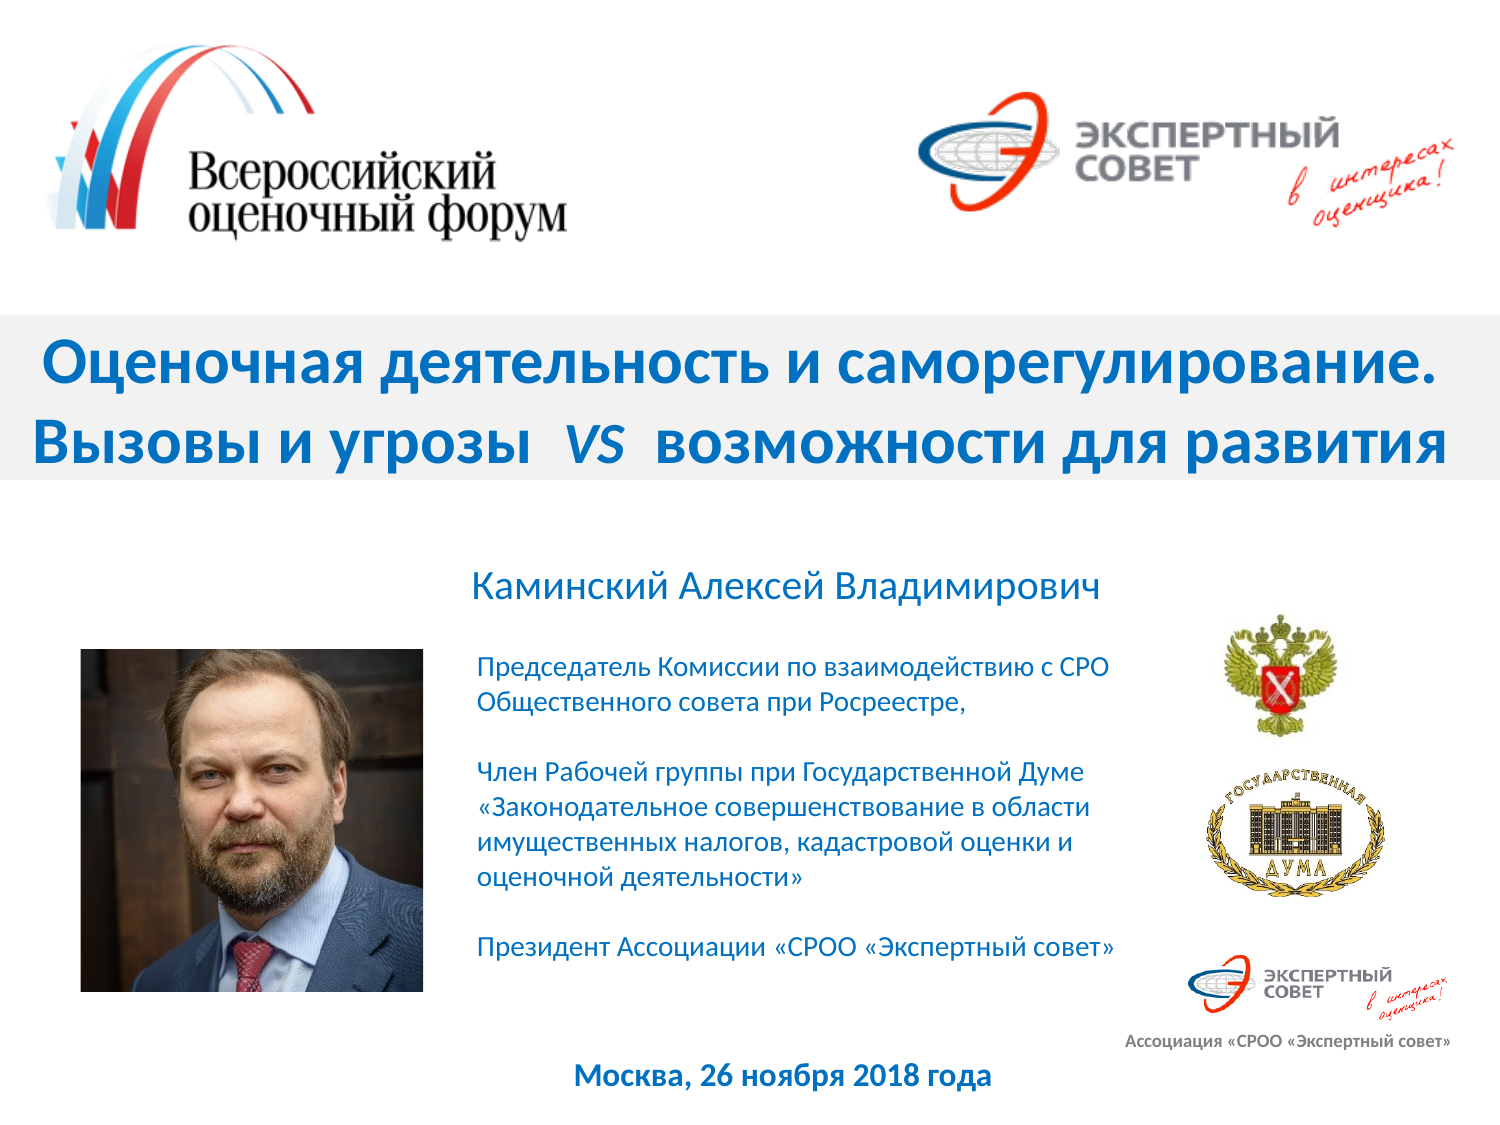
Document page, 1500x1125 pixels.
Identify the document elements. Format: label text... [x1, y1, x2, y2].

text_box Москва, 26 ноября 2018 года [533, 1045, 1034, 1100]
picture [1185, 952, 1450, 1022]
picture [40, 42, 567, 244]
text_box Председатель Комиссии по взаимодействию с СРО Общественного совета при Росреестре, Член Рабочей группы при Государственной Думе «Законодательное совершенствование в области имущественных налогов, кадастровой оценки и оценочной деятельности» Президент Ассоциации «СРОО «Экспертный совет» [462, 640, 1207, 840]
text_box Каминский Алексей Владимирович [456, 530, 1256, 636]
picture [1202, 767, 1391, 897]
picture [915, 89, 1462, 232]
picture [1214, 602, 1348, 750]
picture [80, 648, 424, 992]
text_box Оценочная деятельность и саморегулирование. Вызовы и угрозы VS возможности для развития [0, 314, 1500, 480]
text_box Ассоциация «СРОО «Экспертный совет» [1089, 1021, 1488, 1059]
